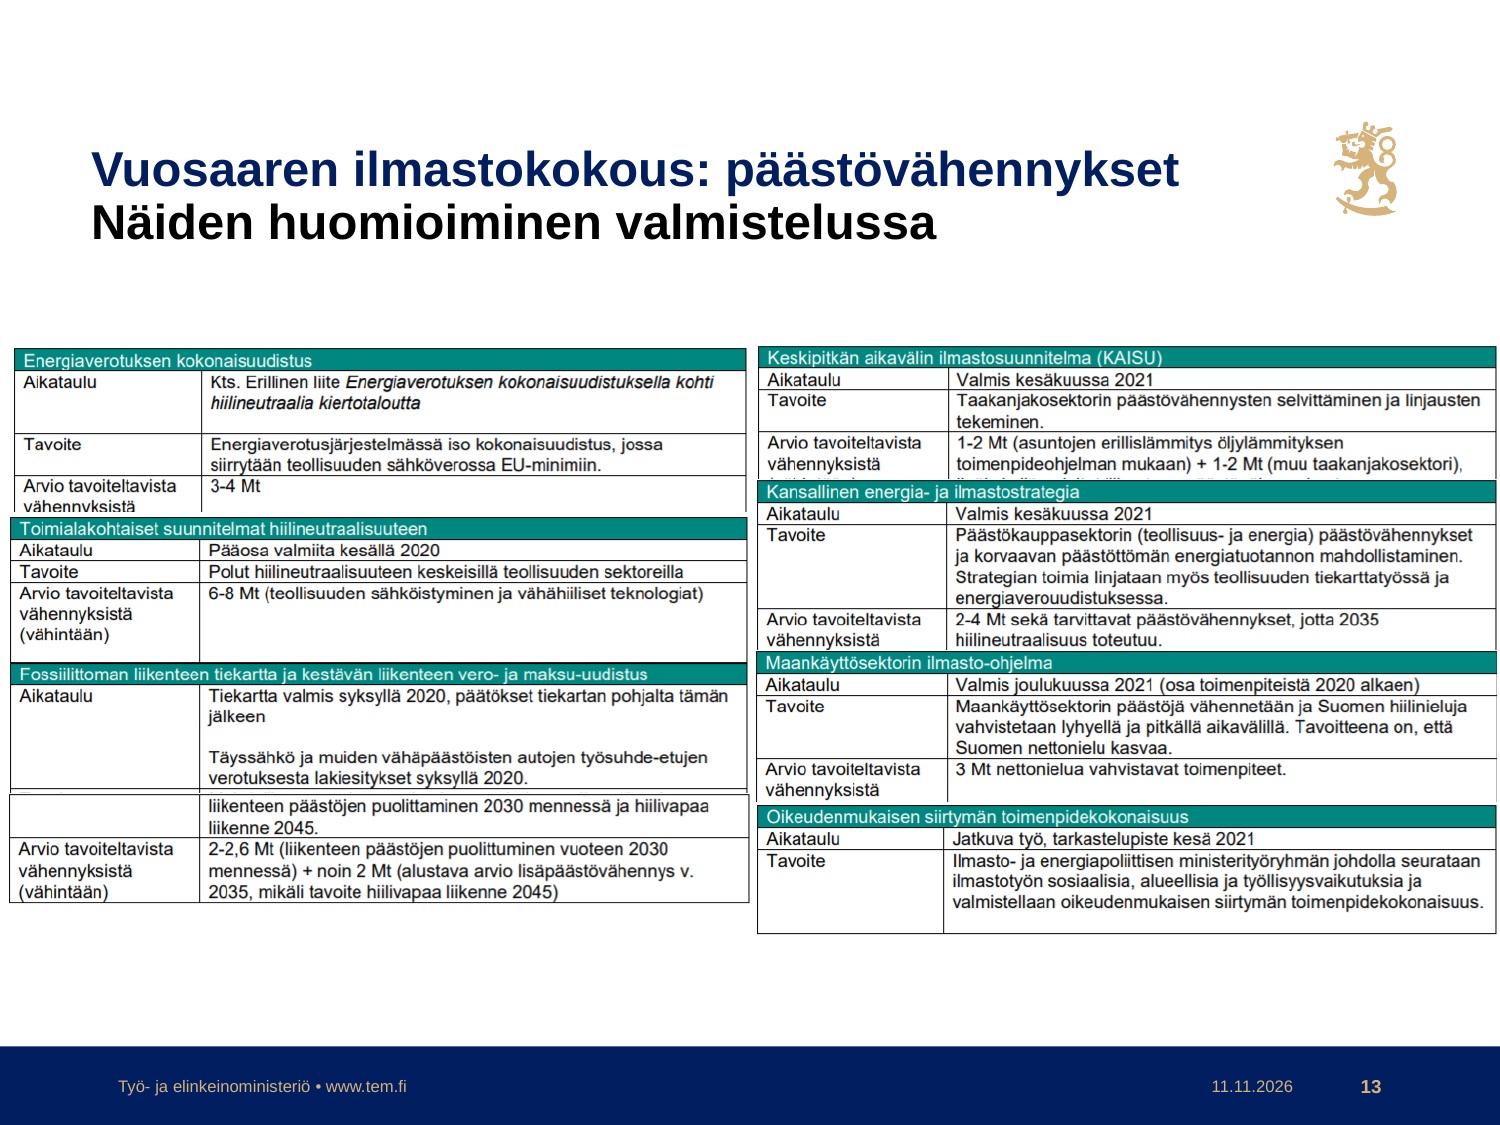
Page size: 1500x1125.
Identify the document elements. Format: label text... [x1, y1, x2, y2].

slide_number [1192, 1068, 1308, 1103]
footer Työ- ja elinkeinoministeriö • www.tem.fi [103, 1068, 609, 1103]
title Vuosaaren ilmastokokous: päästövähennykset Näiden huomioiminen valmistelussa [75, 135, 1258, 259]
picture [5, 343, 1500, 936]
slide_number 13 [1308, 1068, 1397, 1103]
